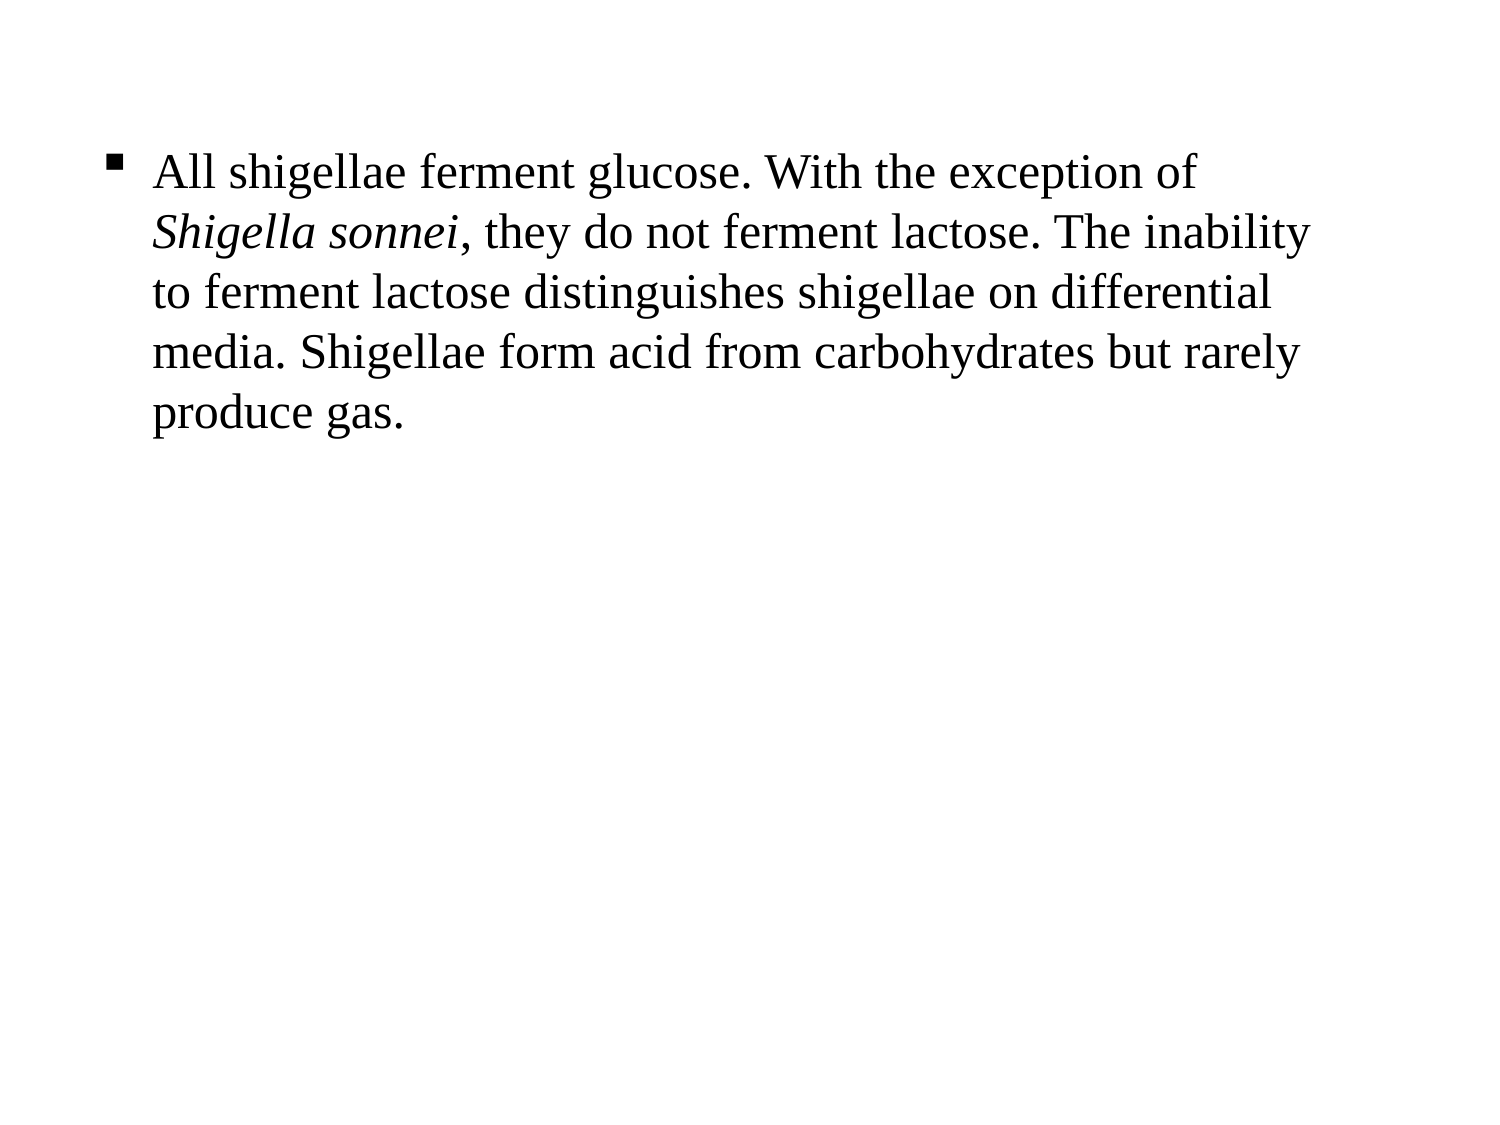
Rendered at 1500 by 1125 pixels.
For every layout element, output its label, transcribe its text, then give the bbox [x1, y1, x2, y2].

text_box All shigellae ferment glucose. With the exception of Shigella sonnei, they do not ferment lactose. The inability to ferment lactose distinguishes shigellae on differential media. Shigellae form acid from carbohydrates but rarely produce gas. [88, 130, 1329, 446]
